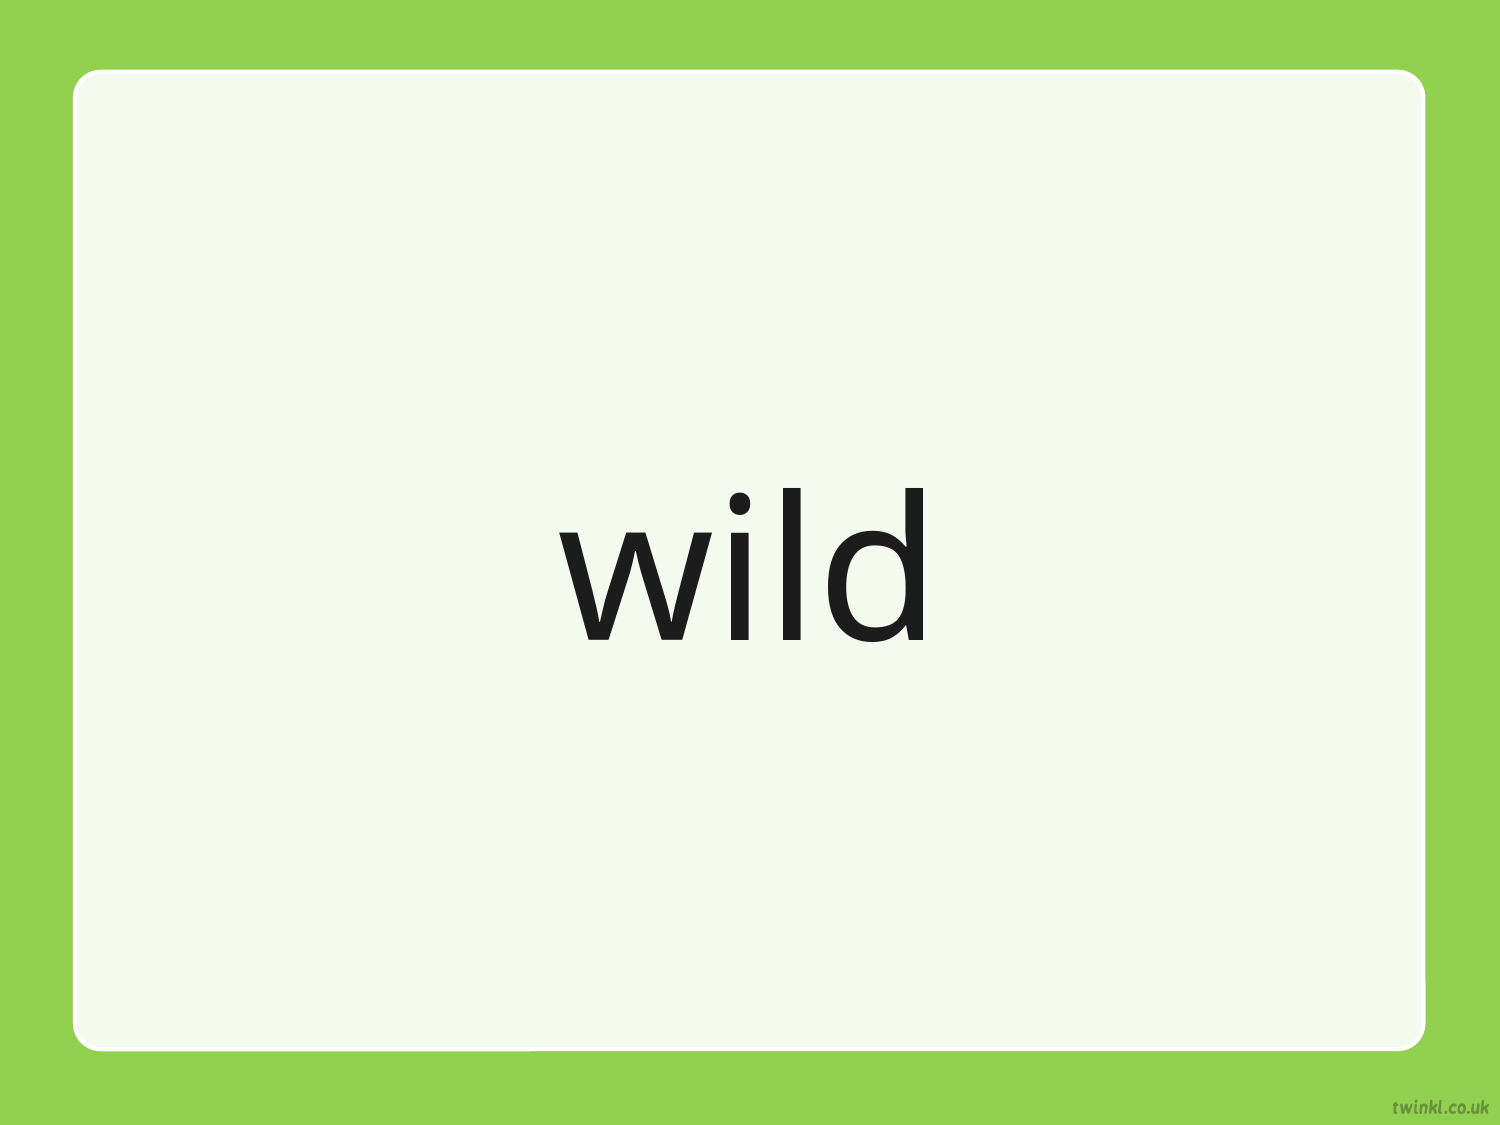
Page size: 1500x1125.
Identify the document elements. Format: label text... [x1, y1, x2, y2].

list wild [73, 70, 1426, 1051]
picture [1392, 1099, 1489, 1114]
